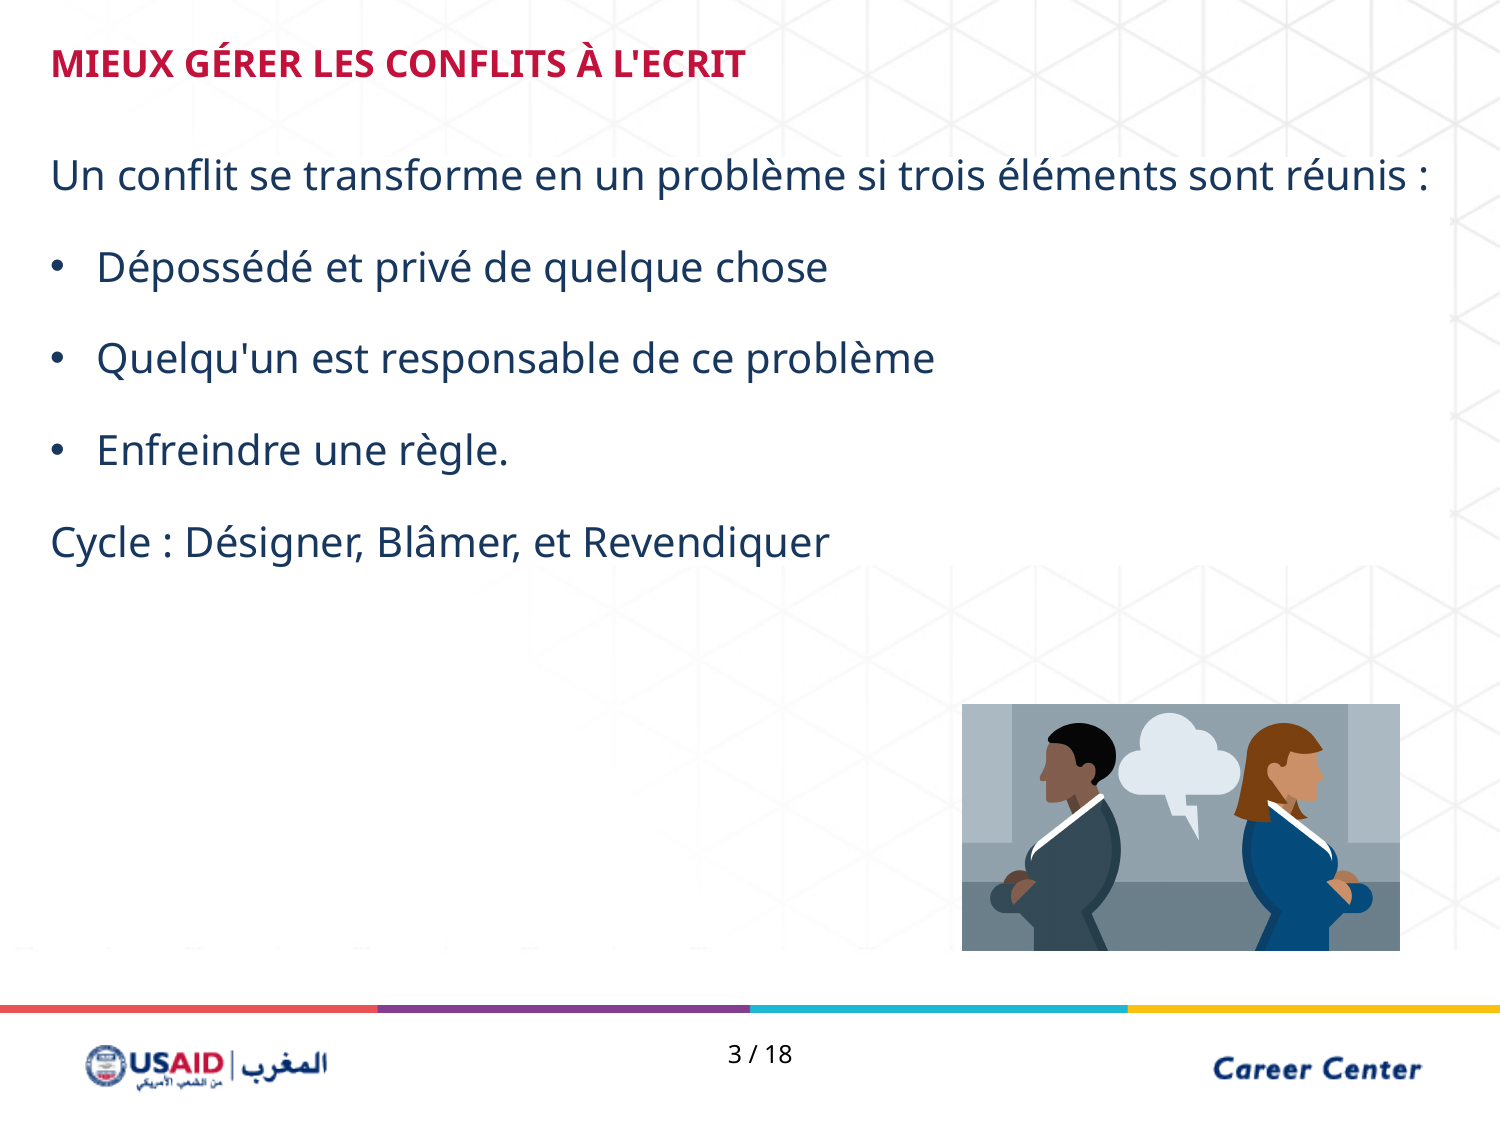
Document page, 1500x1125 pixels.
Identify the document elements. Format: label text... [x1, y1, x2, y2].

text_box Un conflit se transforme en un problème si trois éléments sont réunis : Dépossédé et privé de quelque chose Quelqu'un est responsable de ce problème Enfreindre une règle. Cycle : Désigner, Blâmer, et Revendiquer [49, 157, 1450, 566]
picture [0, 1013, 1500, 1093]
text_box 3 / 18 [656, 1031, 865, 1080]
text_box MIEUX GÉRER LES CONFLITS À L'ECRIT [50, 43, 1450, 158]
picture [0, 0, 1500, 1005]
